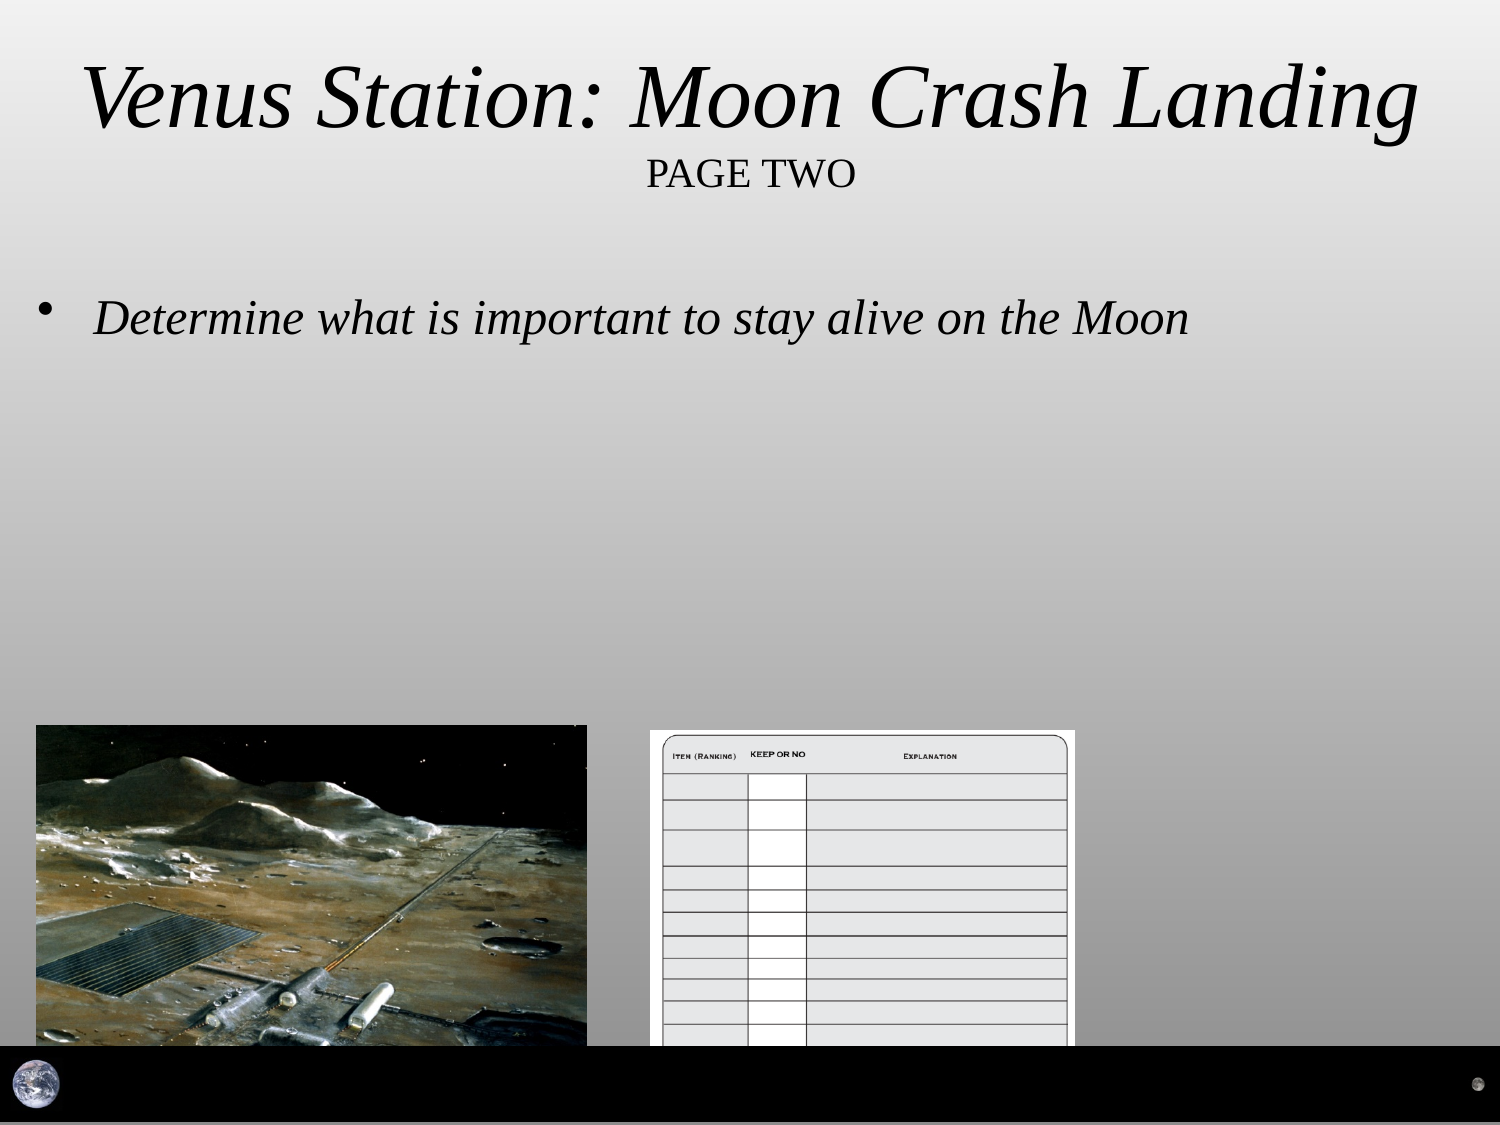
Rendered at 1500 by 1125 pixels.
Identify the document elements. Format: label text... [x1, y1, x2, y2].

list Determine what is important to stay alive on the Moon [2, 277, 1500, 1045]
picture [0, 725, 1500, 1122]
title Venus Station: Moon Crash Landing PAGE TWO [2, 0, 1500, 232]
